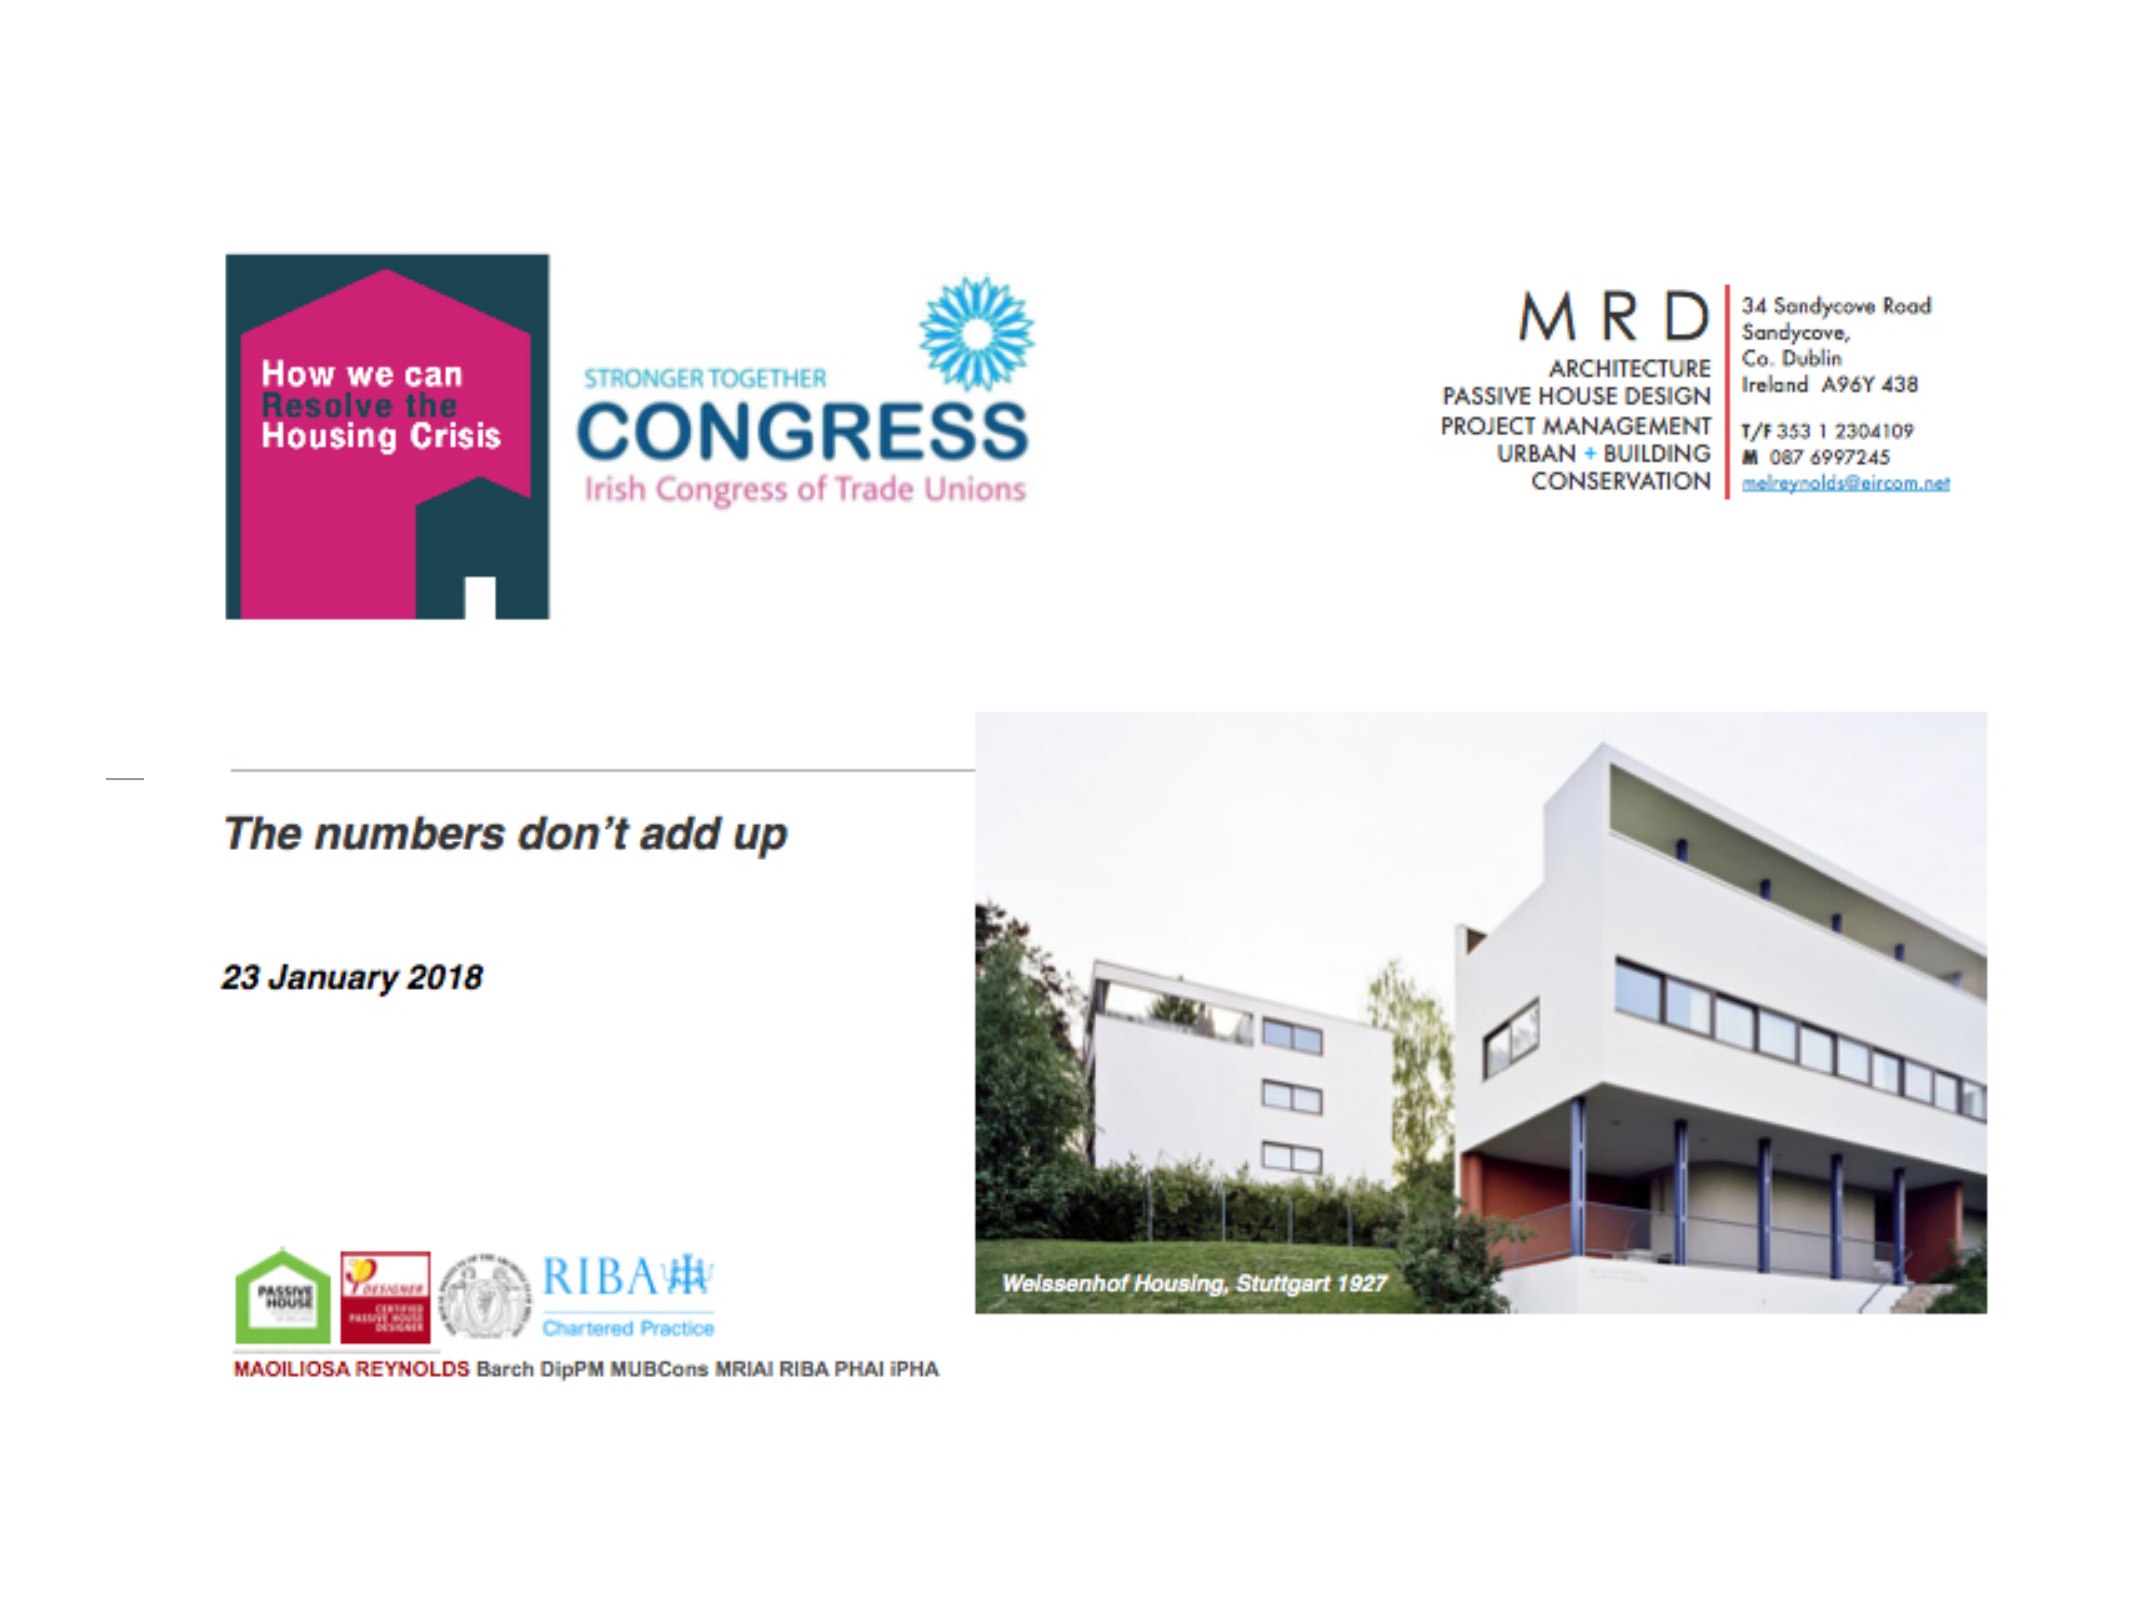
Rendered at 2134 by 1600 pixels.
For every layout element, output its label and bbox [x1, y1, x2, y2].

picture [143, 113, 2048, 1498]
